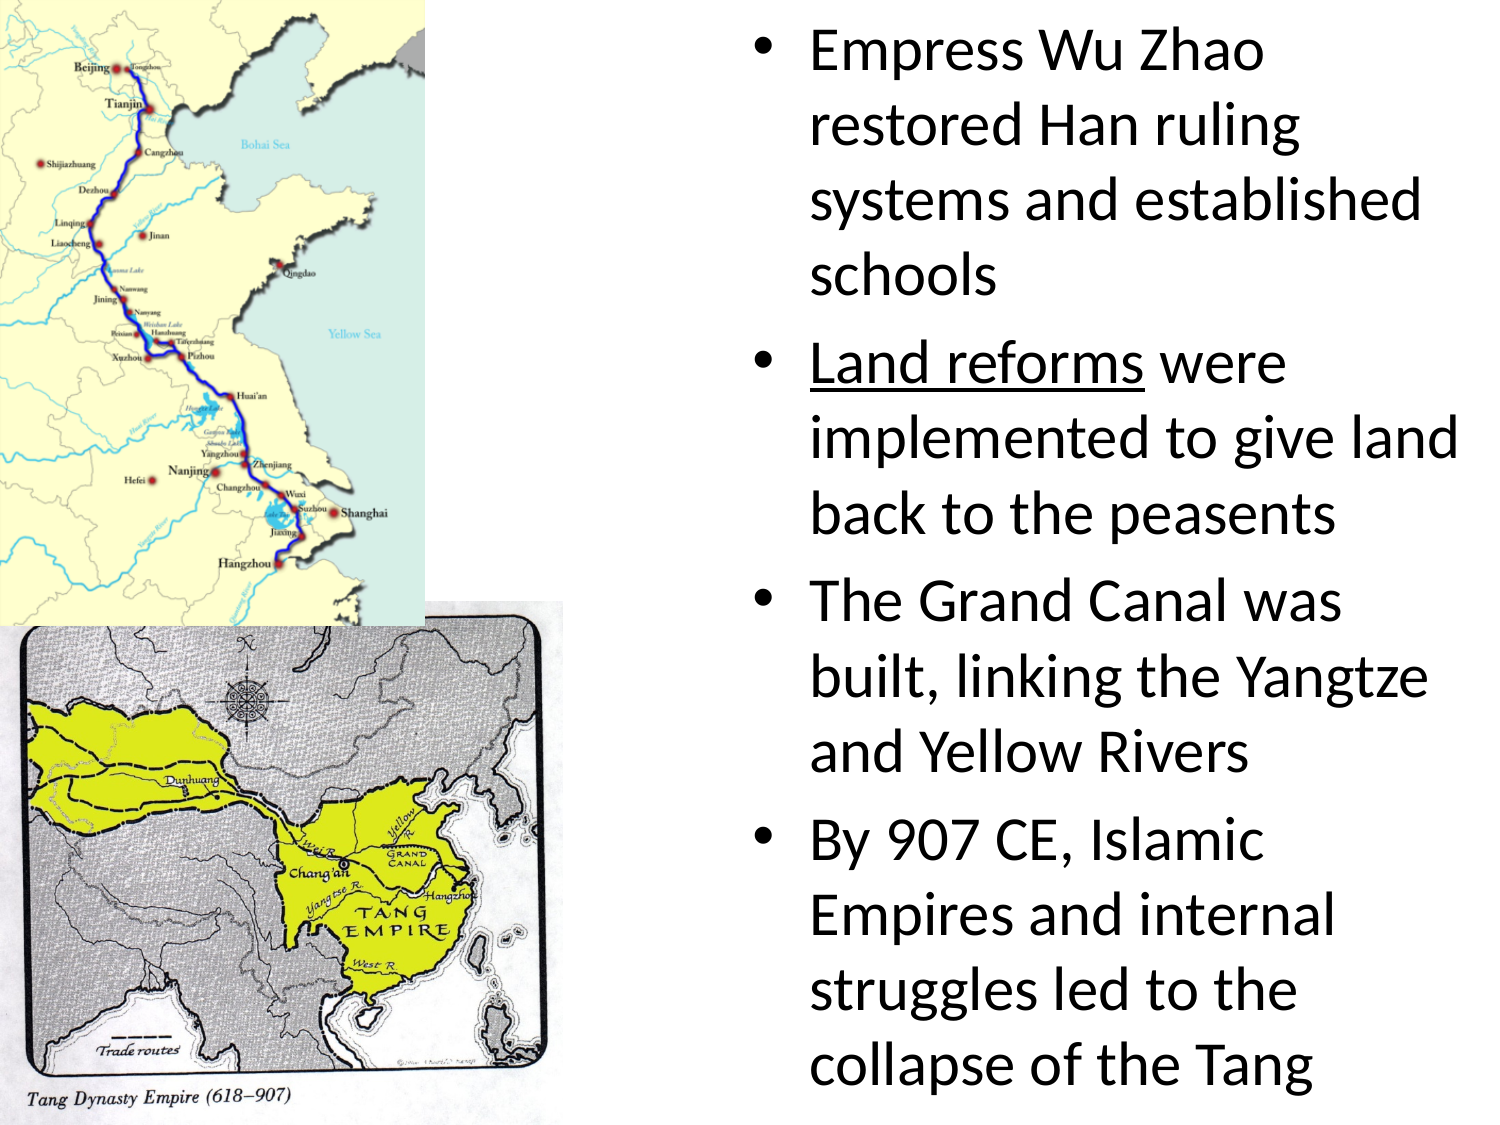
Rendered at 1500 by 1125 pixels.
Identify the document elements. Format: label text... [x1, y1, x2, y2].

list Empress Wu Zhao restored Han ruling systems and established schools Land reforms were implemented to give land back to the peasents The Grand Canal was built, linking the Yangtze and Yellow Rivers By 907 CE, Islamic Empires and internal struggles led to the collapse of the Tang [737, 0, 1500, 1125]
picture [0, 0, 737, 1125]
